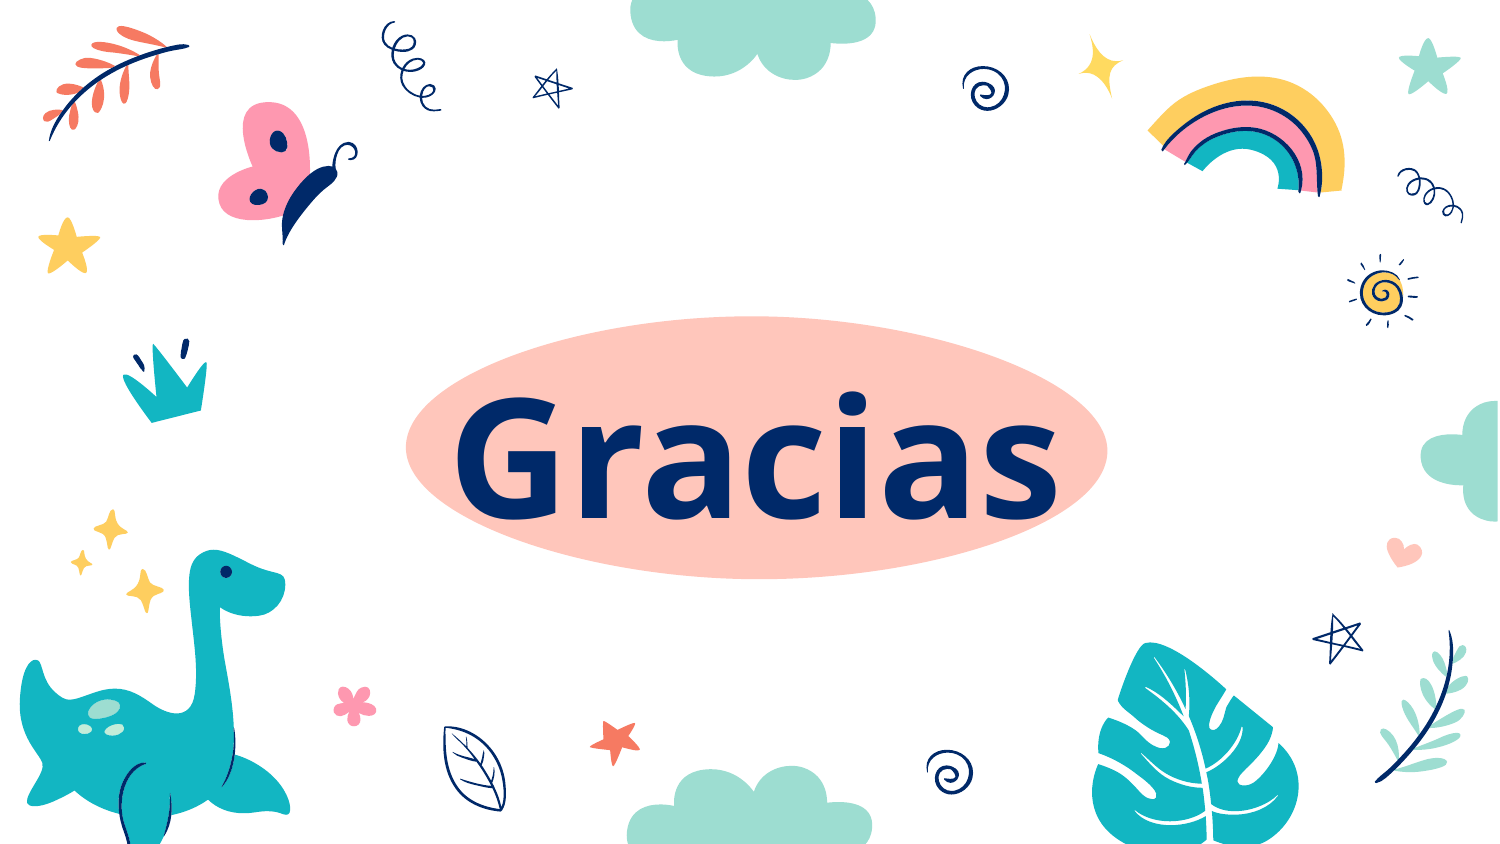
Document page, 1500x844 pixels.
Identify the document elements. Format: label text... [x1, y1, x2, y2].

title Gracias [162, 298, 1242, 605]
